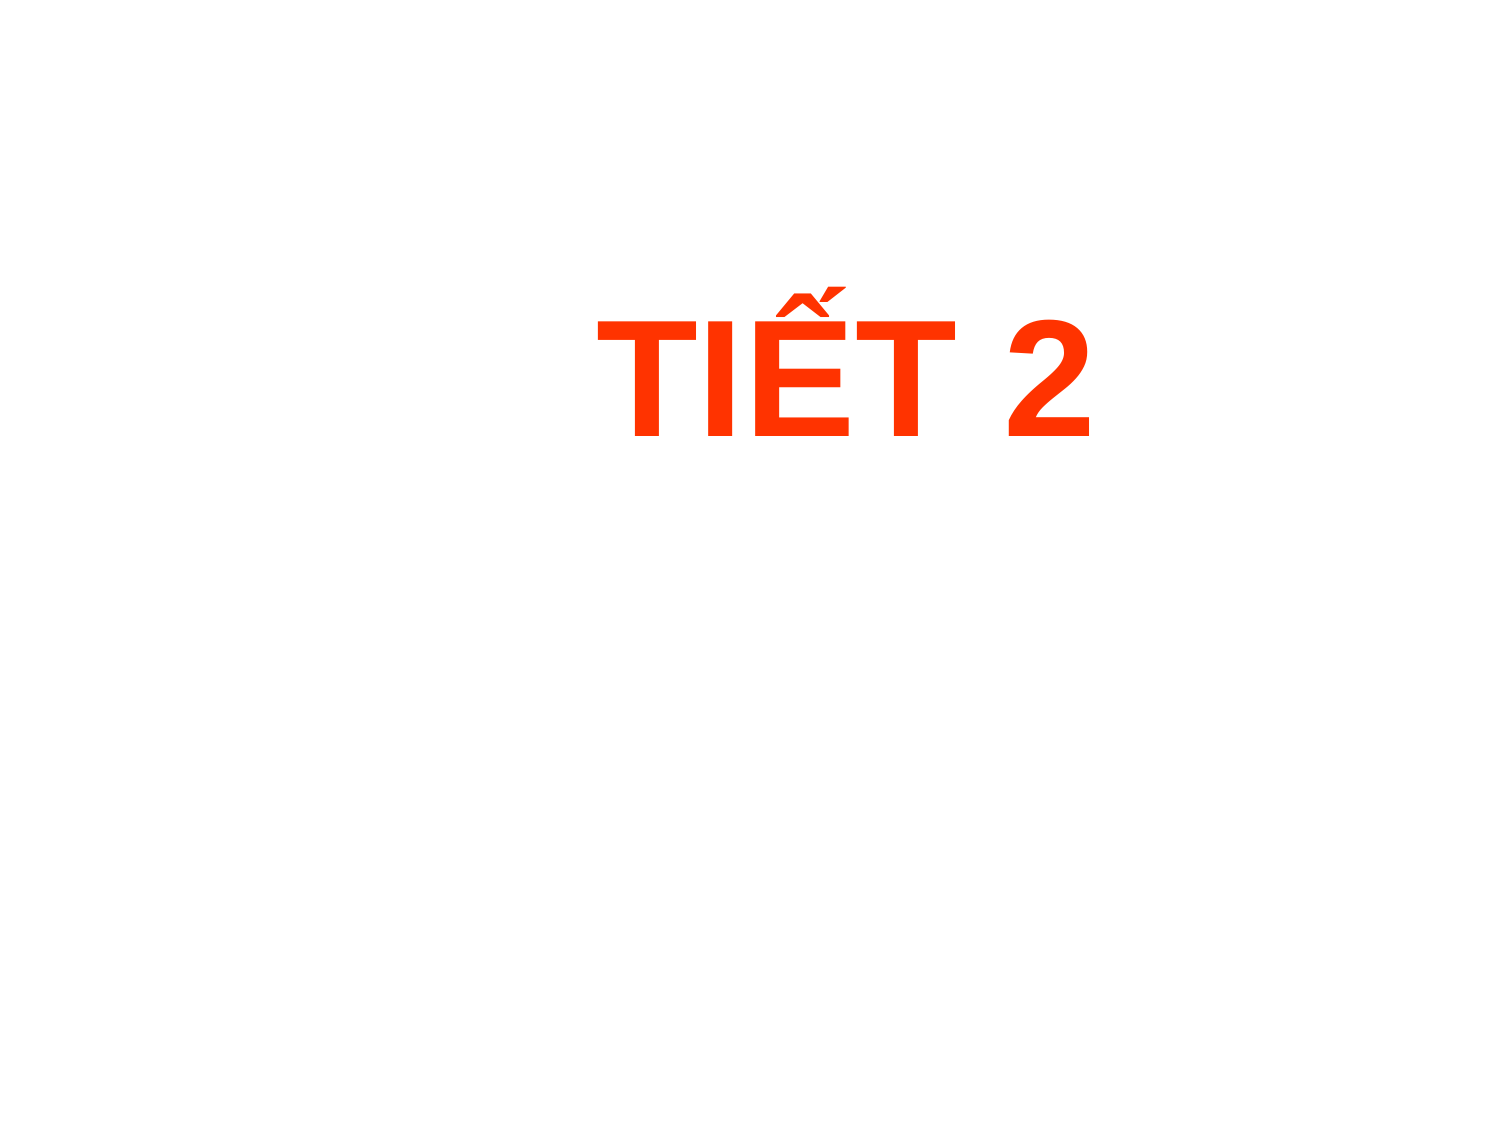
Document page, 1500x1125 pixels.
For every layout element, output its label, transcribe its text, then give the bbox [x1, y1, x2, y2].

list TIẾT 2 [74, 262, 1426, 1006]
